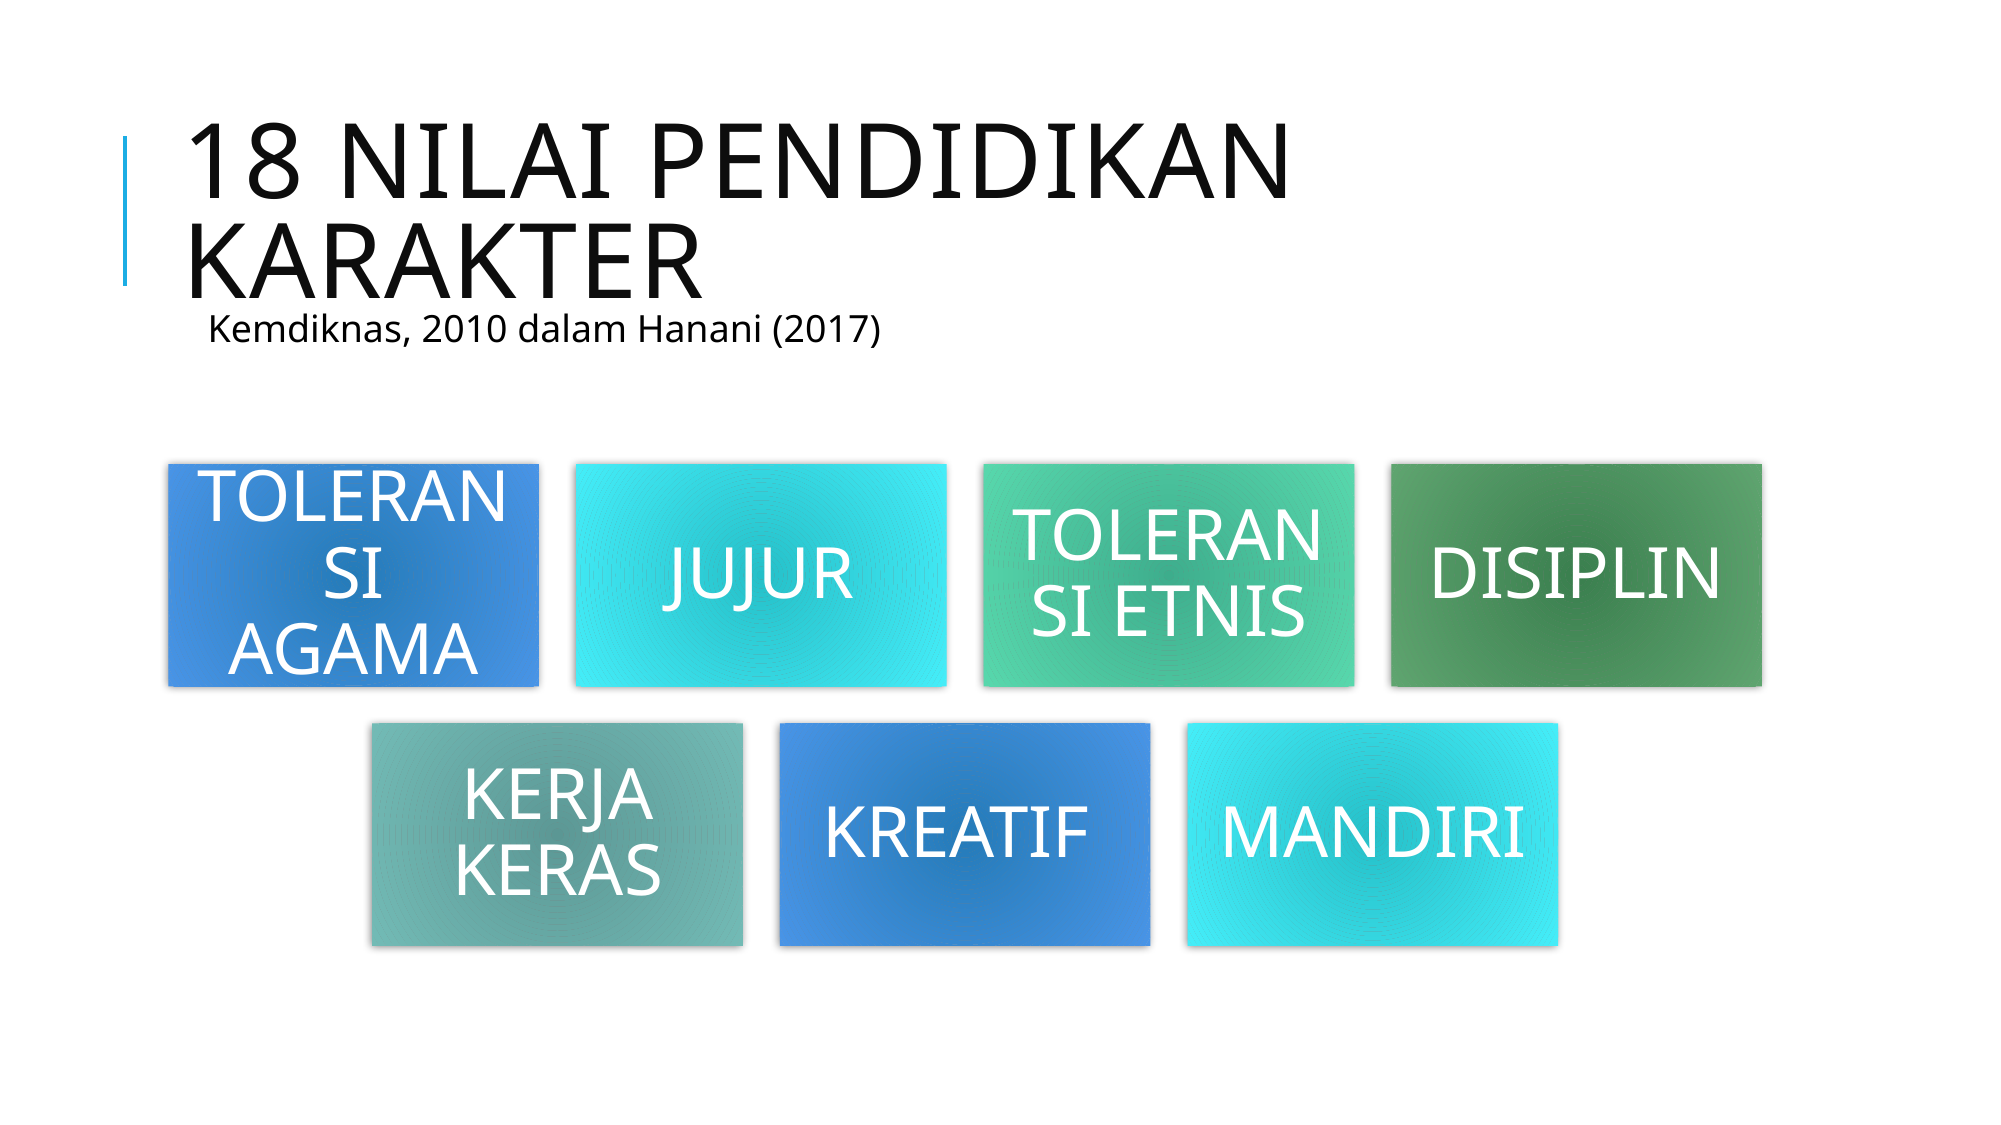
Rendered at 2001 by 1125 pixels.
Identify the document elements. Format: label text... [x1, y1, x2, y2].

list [167, 374, 1763, 1036]
text_box Kemdiknas, 2010 dalam Hanani (2017) [192, 297, 1099, 357]
title 18 NILAI PENDIDIKAN KARAKTER [168, 96, 1763, 342]
